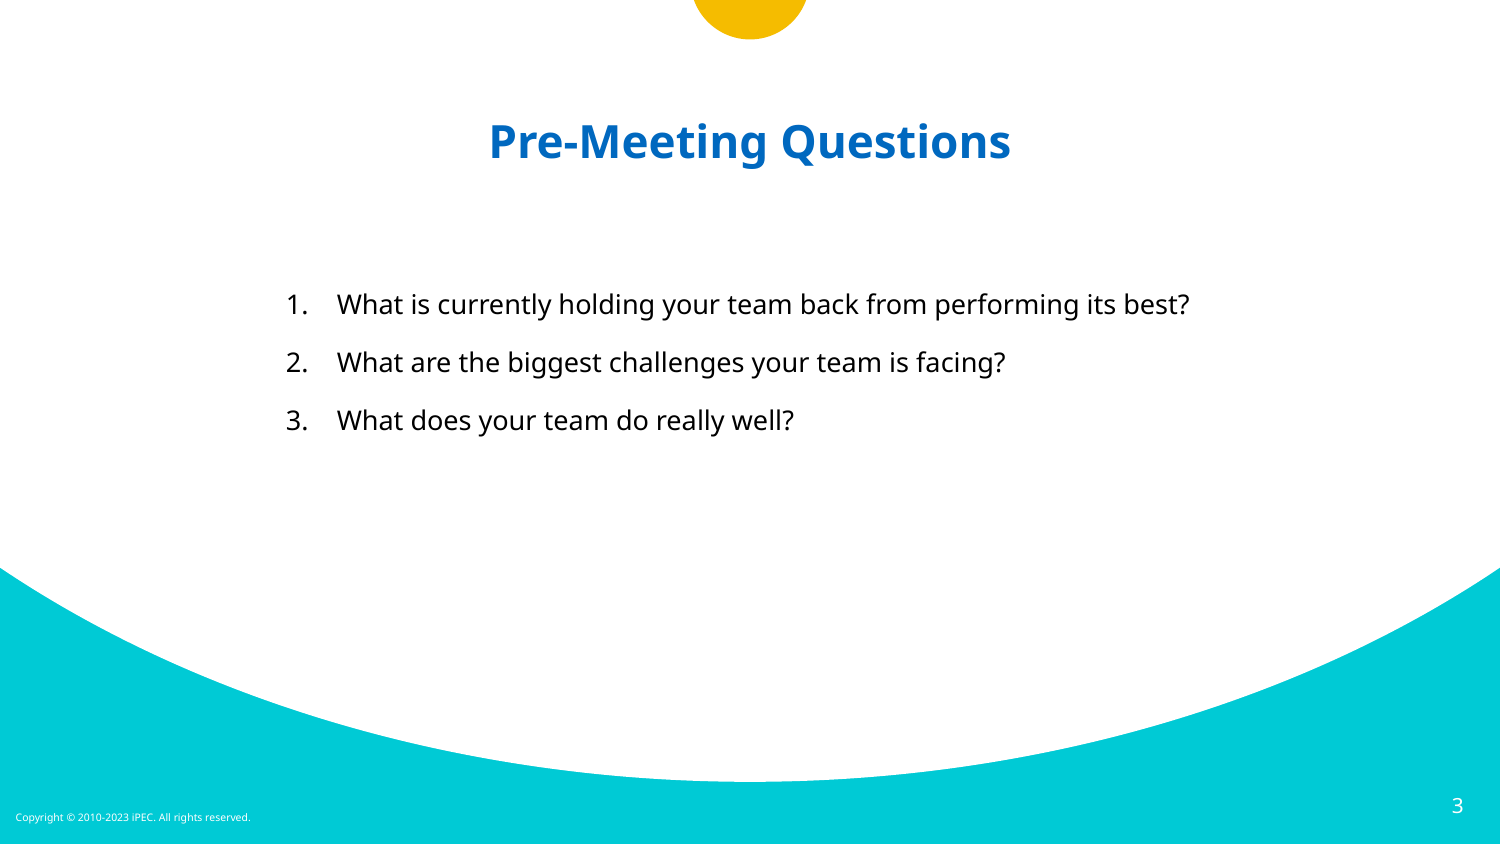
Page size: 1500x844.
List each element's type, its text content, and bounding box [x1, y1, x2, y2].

title Pre-Meeting Questions [51, 98, 1449, 192]
list What is currently holding your team back from performing its best? What are the biggest challenges your team is facing? What does your team do really well? [246, 267, 1254, 623]
